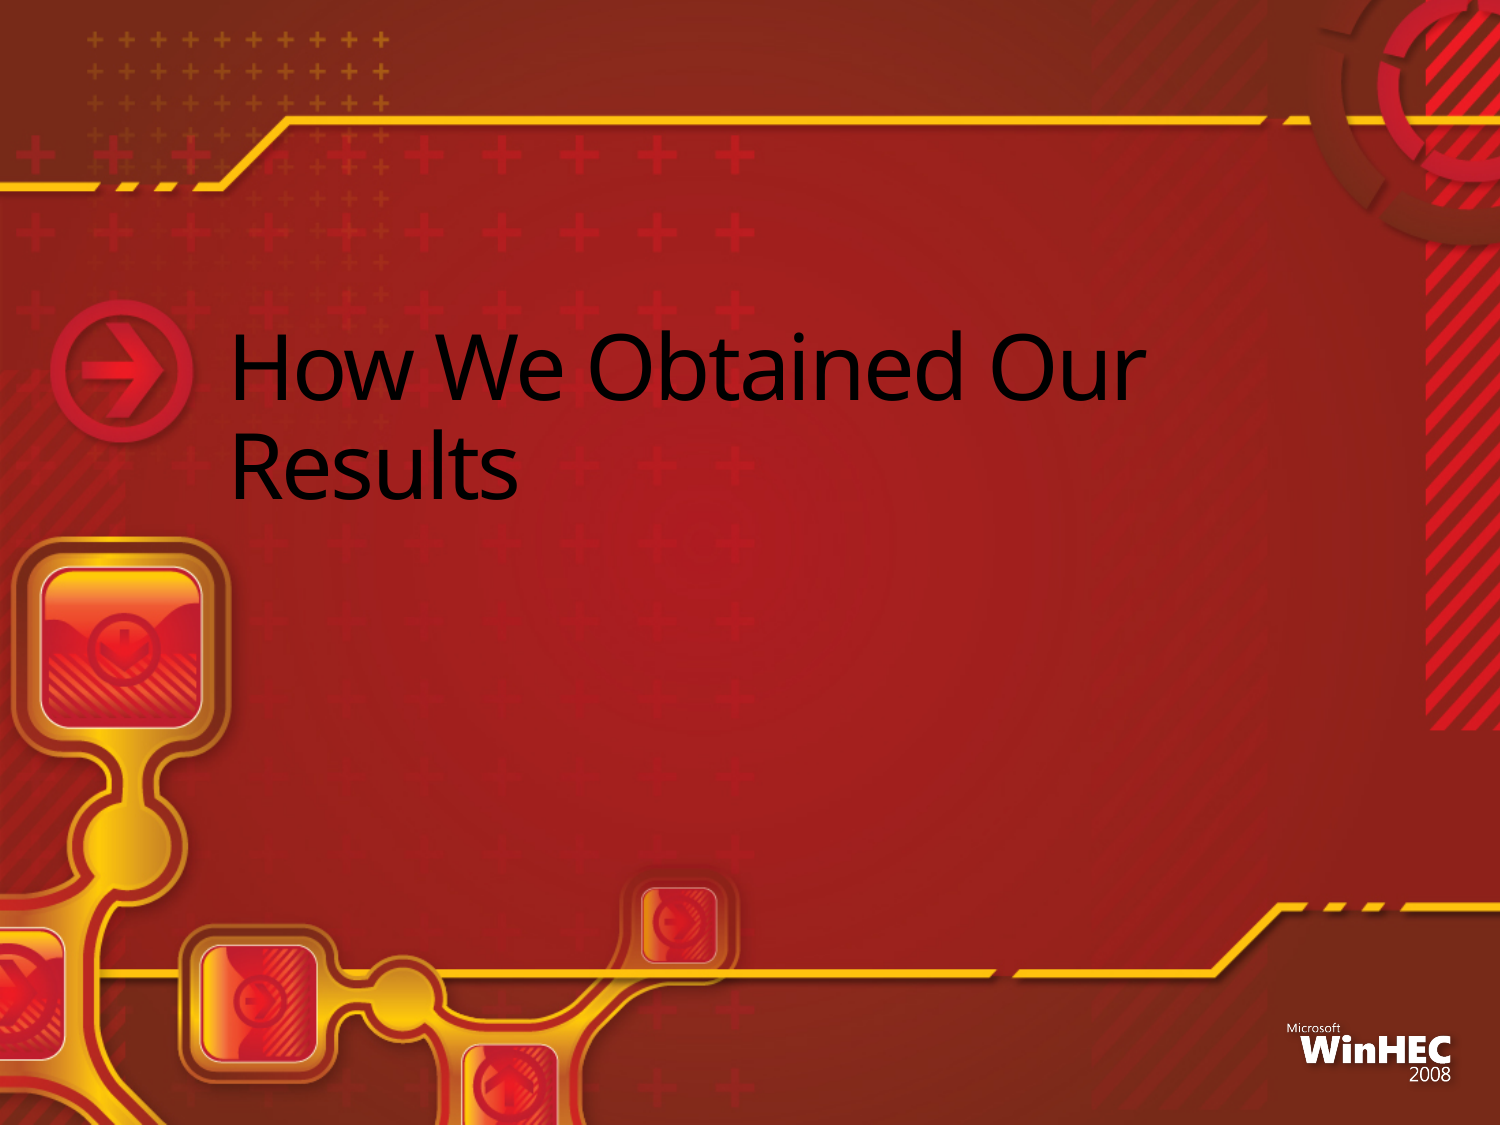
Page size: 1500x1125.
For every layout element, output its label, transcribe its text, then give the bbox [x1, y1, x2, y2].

title How We Obtained Our Results [227, 321, 1400, 422]
picture [0, 0, 1500, 1125]
